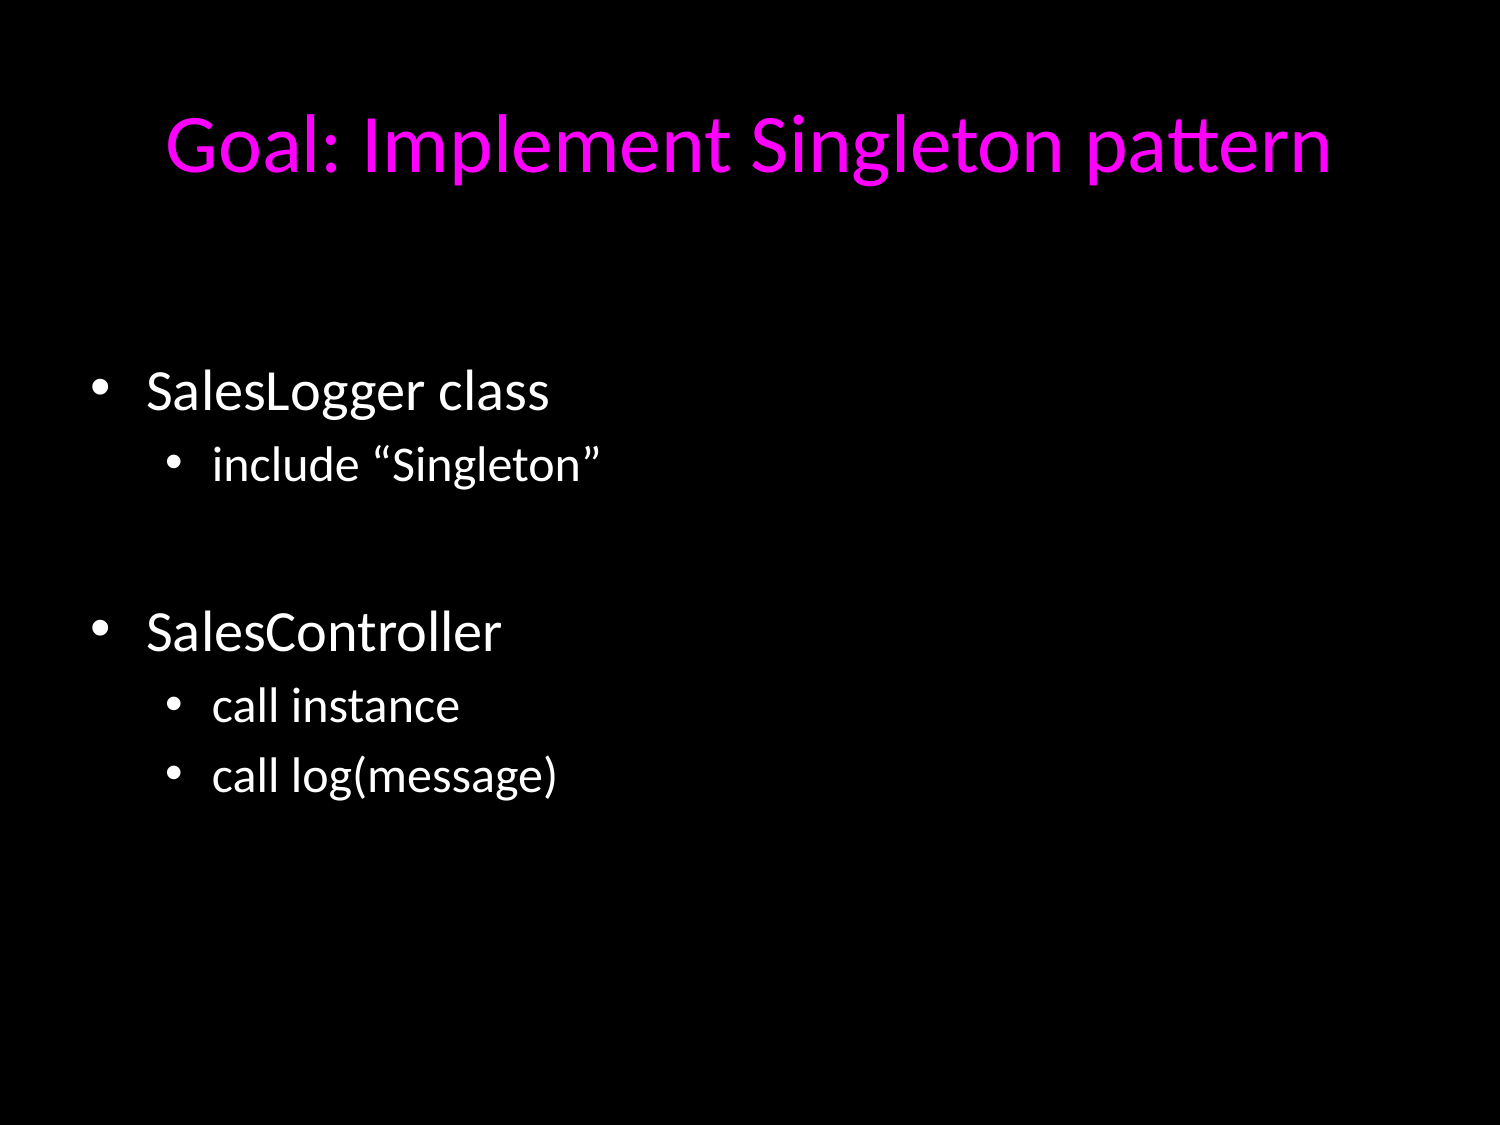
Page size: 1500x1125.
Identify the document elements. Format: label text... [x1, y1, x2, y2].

list SalesLogger class include “Singleton” SalesController call instance call log(message) [75, 262, 1425, 1005]
title Goal: Implement Singleton pattern [75, 45, 1425, 233]
